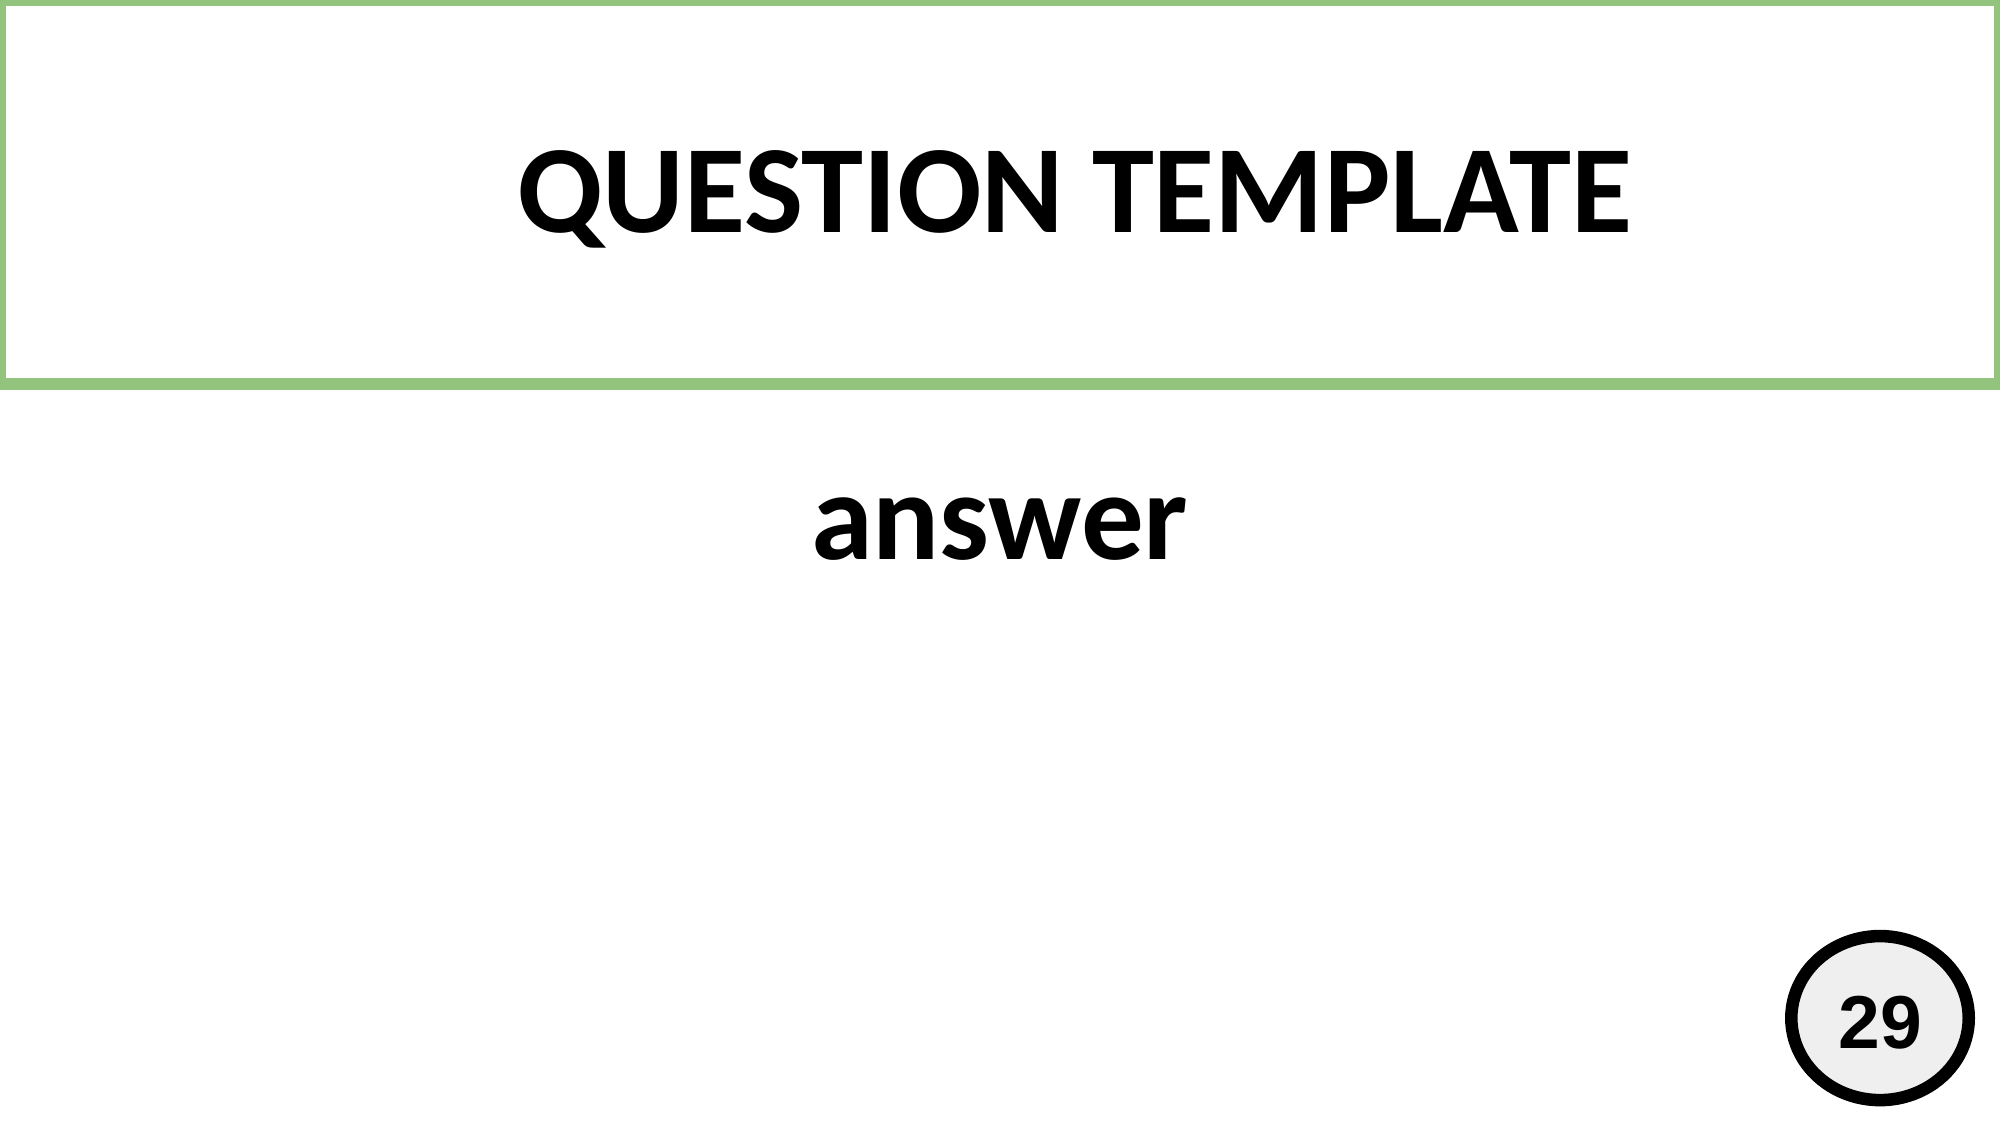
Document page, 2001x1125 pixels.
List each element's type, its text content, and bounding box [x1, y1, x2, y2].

text_box 29 [1791, 936, 1969, 1101]
list answer [147, 444, 1853, 750]
title QUESTION TEMPLATE [0, 0, 2000, 384]
